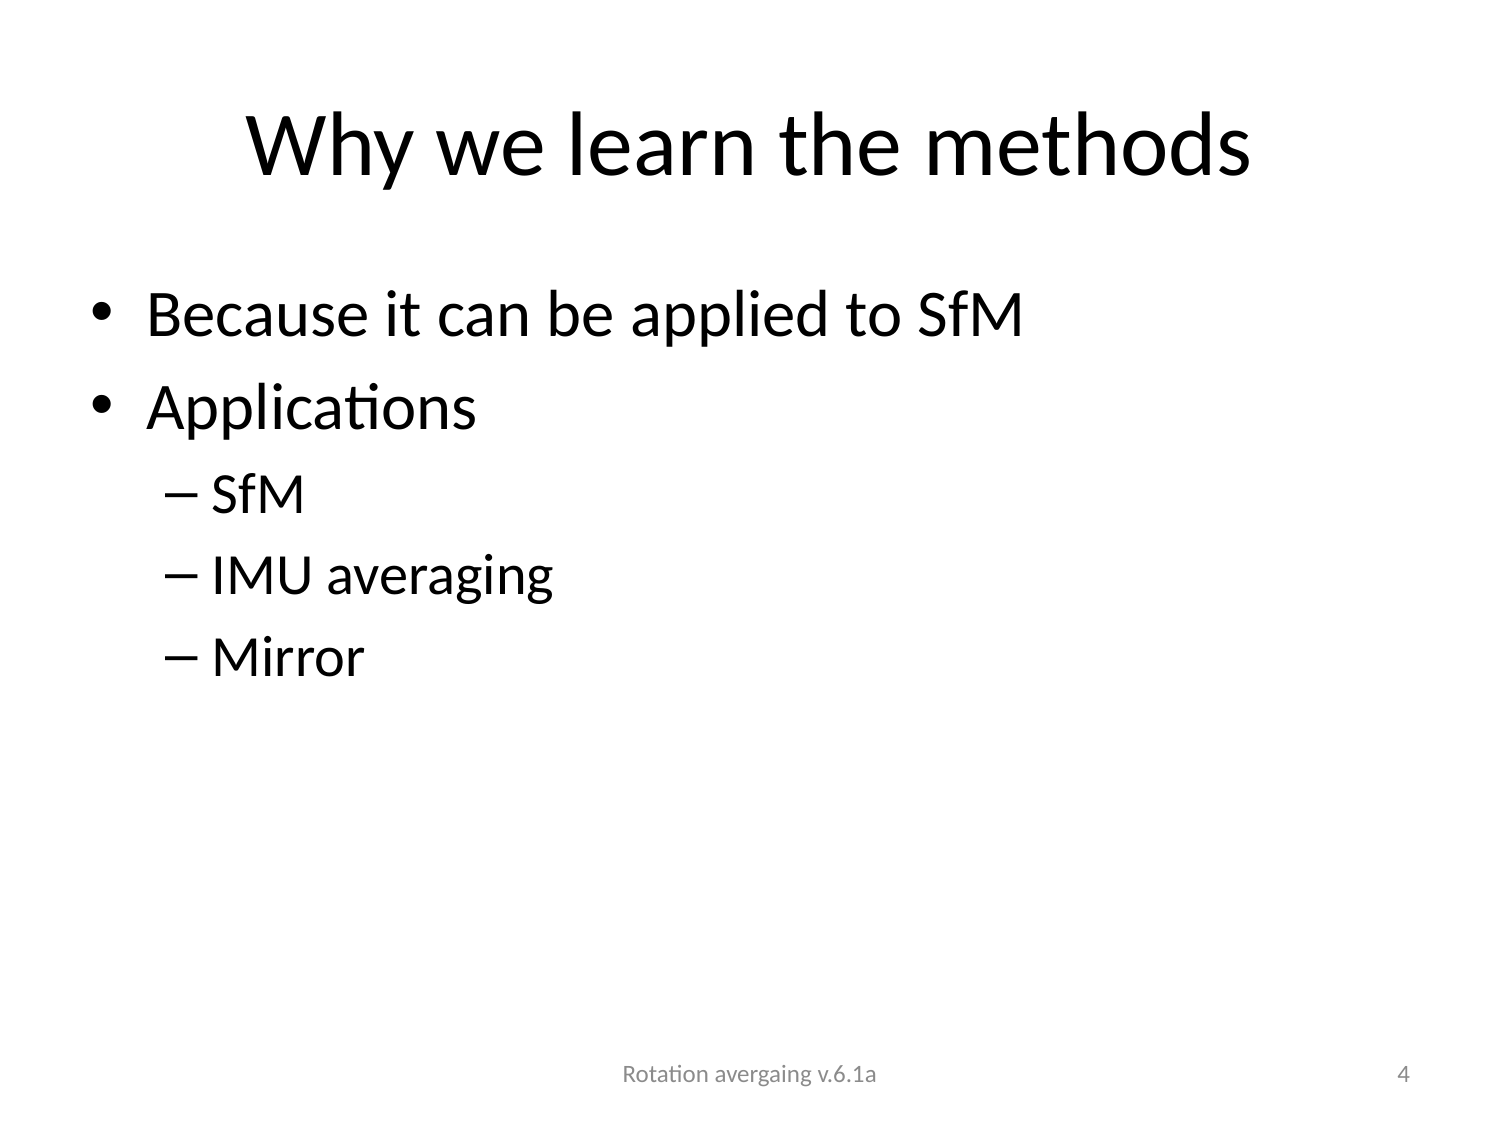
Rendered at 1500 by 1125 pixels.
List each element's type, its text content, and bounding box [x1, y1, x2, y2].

title Why we learn the methods [75, 45, 1425, 233]
slide_number 4 [1074, 1042, 1425, 1103]
footer Rotation avergaing v.6.1a [512, 1042, 988, 1103]
list Because it can be applied to SfM Applications SfM IMU averaging Mirror [75, 262, 1425, 1005]
